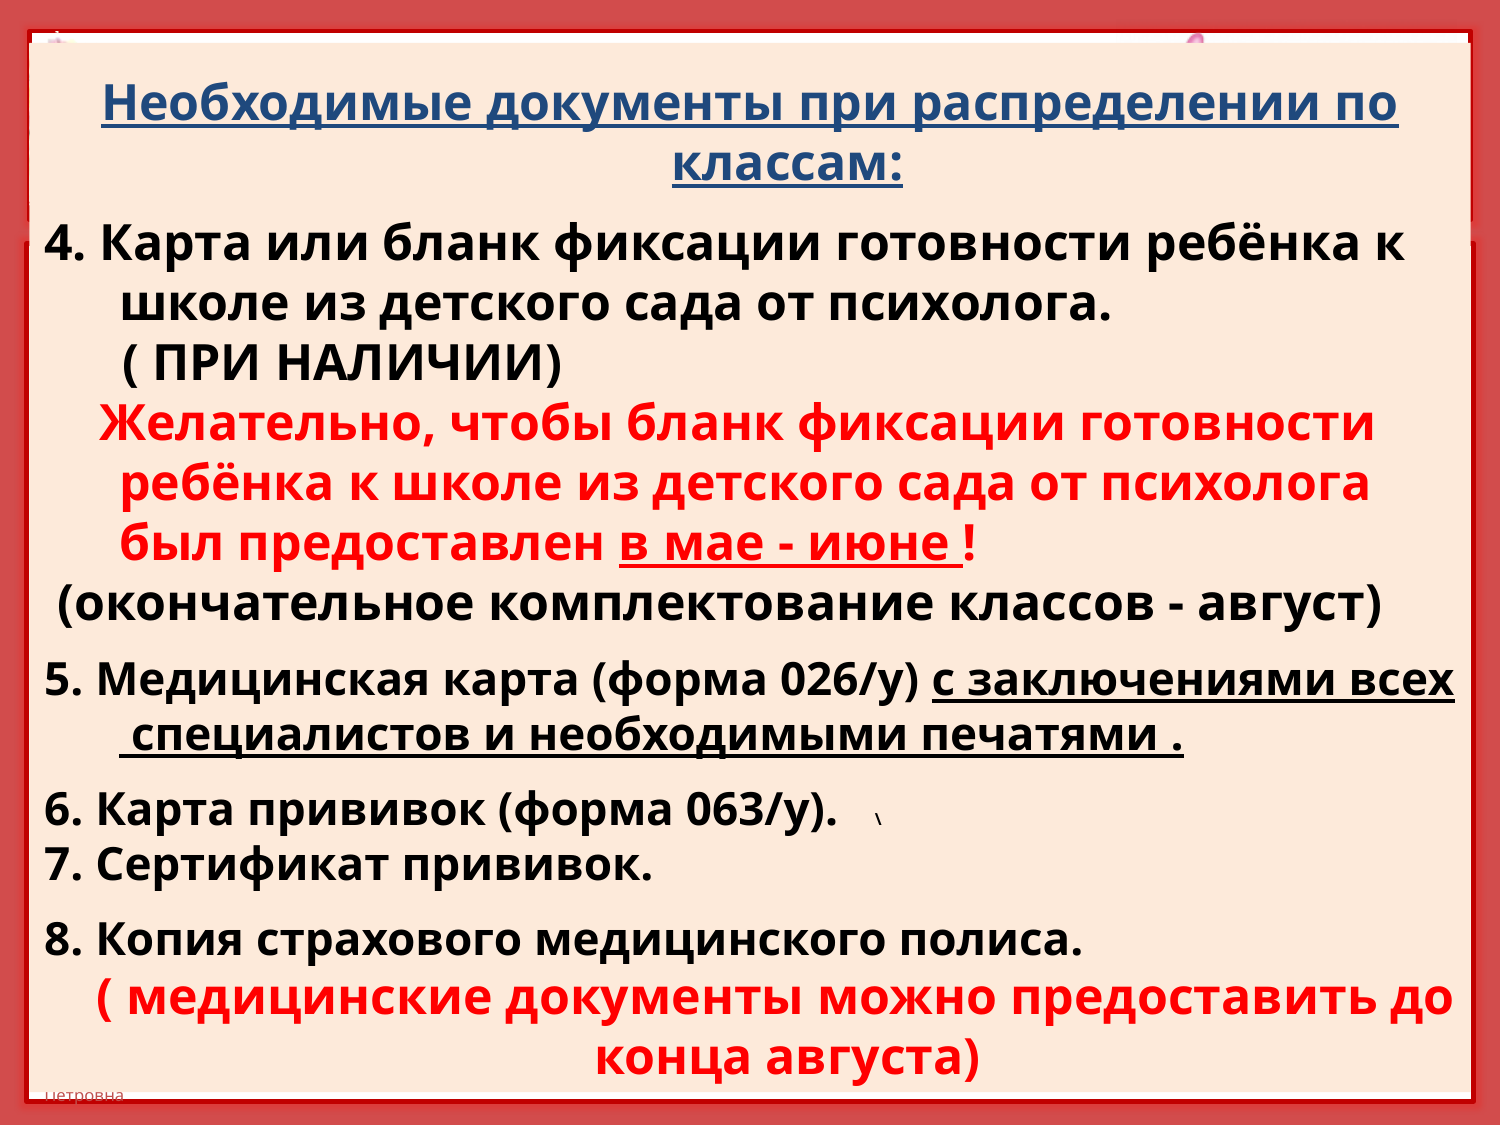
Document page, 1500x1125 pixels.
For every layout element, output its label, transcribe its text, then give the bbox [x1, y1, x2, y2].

text_box Необходимые документы при распределении по классам: 4. Карта или бланк фиксации готовности ребёнка к школе из детского сада от психолога. ( ПРИ НАЛИЧИИ) Желательно, чтобы бланк фиксации готовности ребёнка к школе из детского сада от психолога был предоставлен в мае - июне ! (окончательное комплектование классов - август) 5. Медицинская карта (форма 026/у) с заключениями всех специалистов и необходимыми печатями . 6. Карта прививок (форма 063/у). \ 7. Сертификат прививок. 8. Копия страхового медицинского полиса. ( медицинские документы можно предоставить до конца августа) [29, 42, 1471, 1093]
picture [29, 31, 231, 42]
picture [1116, 19, 1457, 42]
